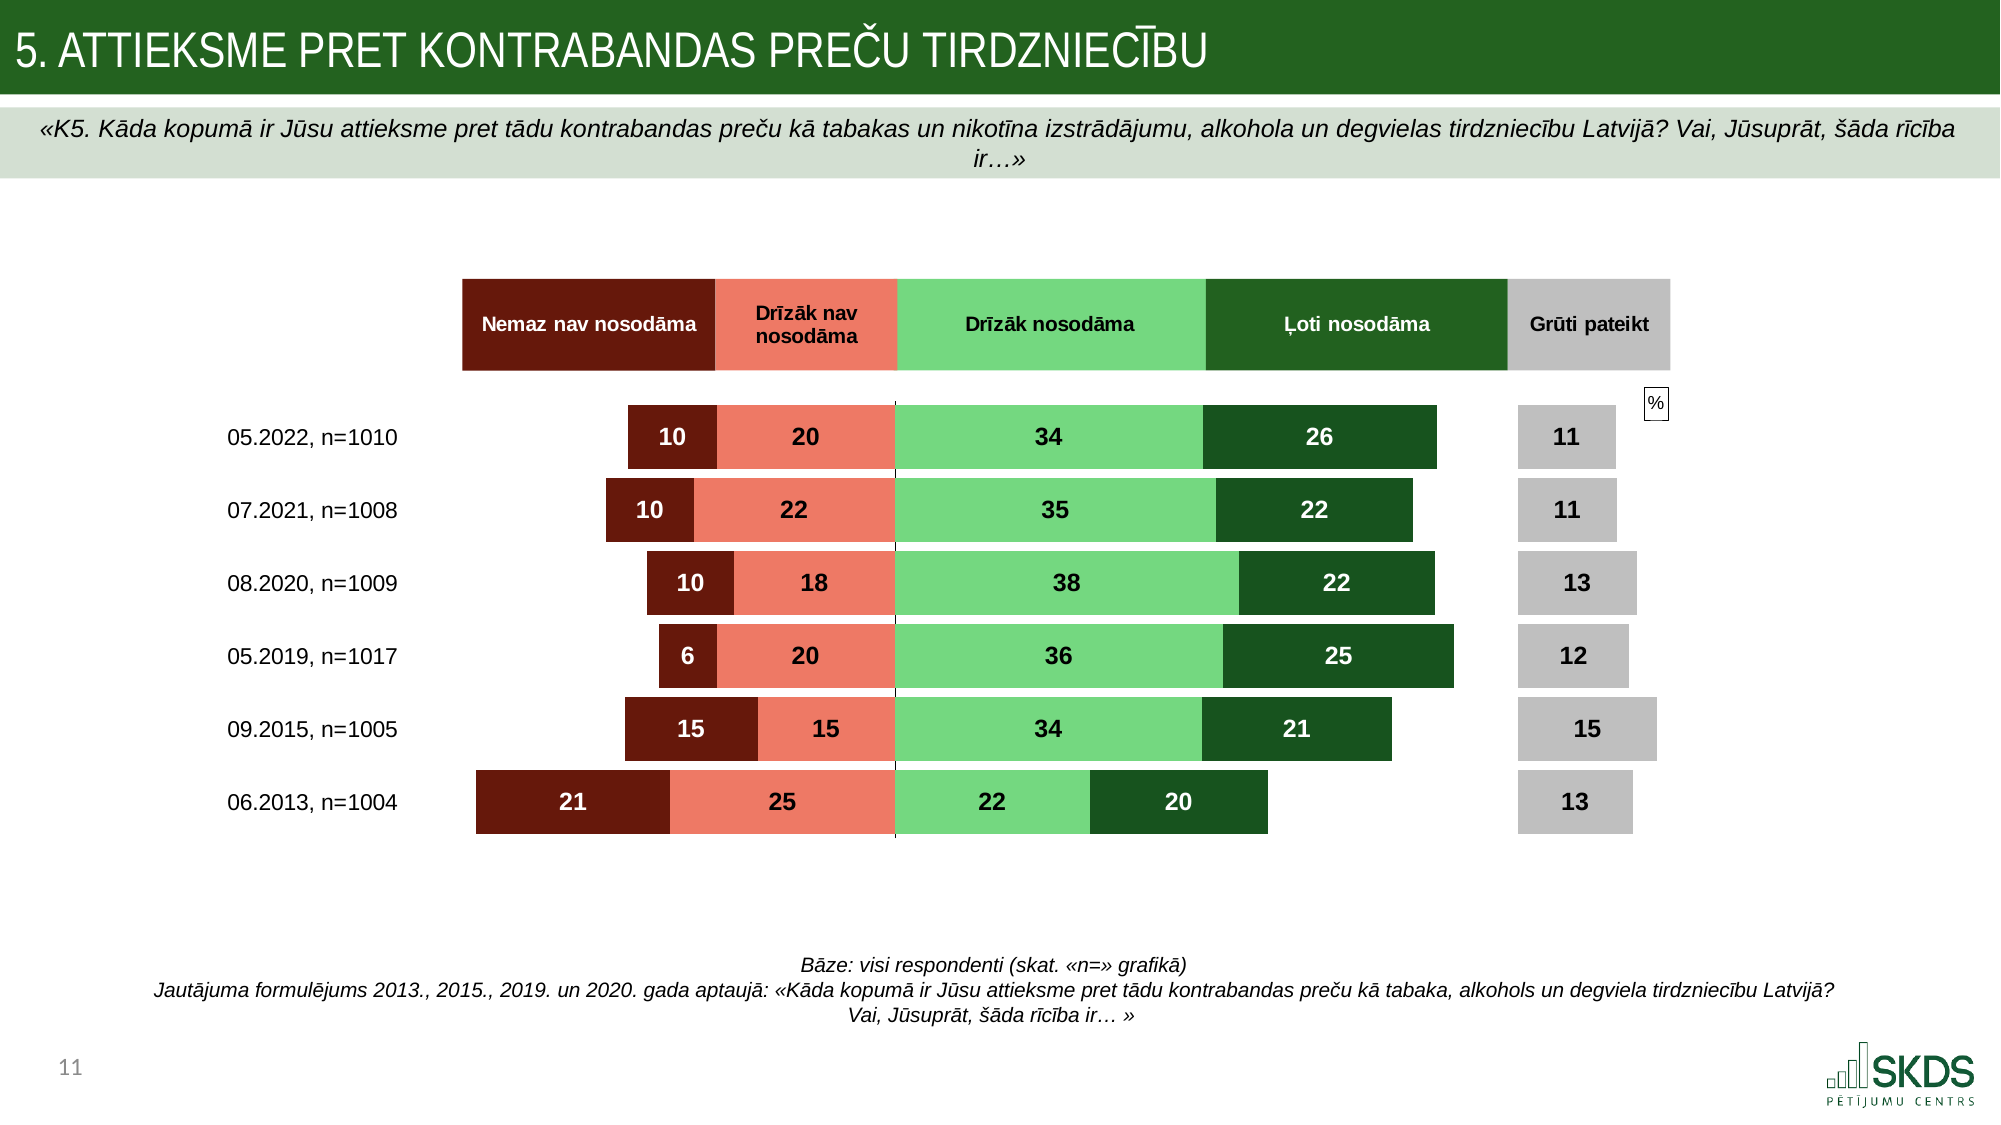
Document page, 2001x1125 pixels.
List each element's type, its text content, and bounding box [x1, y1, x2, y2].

text_box «K5. Kāda kopumā ir Jūsu attieksme pret tādu kontrabandas preču kā tabakas un nikotīna izstrādājumu, alkohola un degvielas tirdzniecību Latvijā? Vai, Jūsuprāt, šāda rīcība ir…» [0, 107, 2000, 179]
chart [19, 278, 1701, 853]
title 5. Attieksme pret kontrabandas preču tirdzniecību [0, 0, 2000, 95]
text_box Bāze: visi respondenti (skat. «n=» grafikā) Jautājuma formulējums 2013., 2015., 2019. un 2020. gada aptaujā: «Kāda kopumā ir Jūsu attieksme pret tādu kontrabandas preču kā tabaka, alkohols un degviela tirdzniecību Latvijā? Vai, Jūsuprāt, šāda rīcība ir… » [90, 936, 1898, 1043]
picture [1826, 1042, 1978, 1109]
